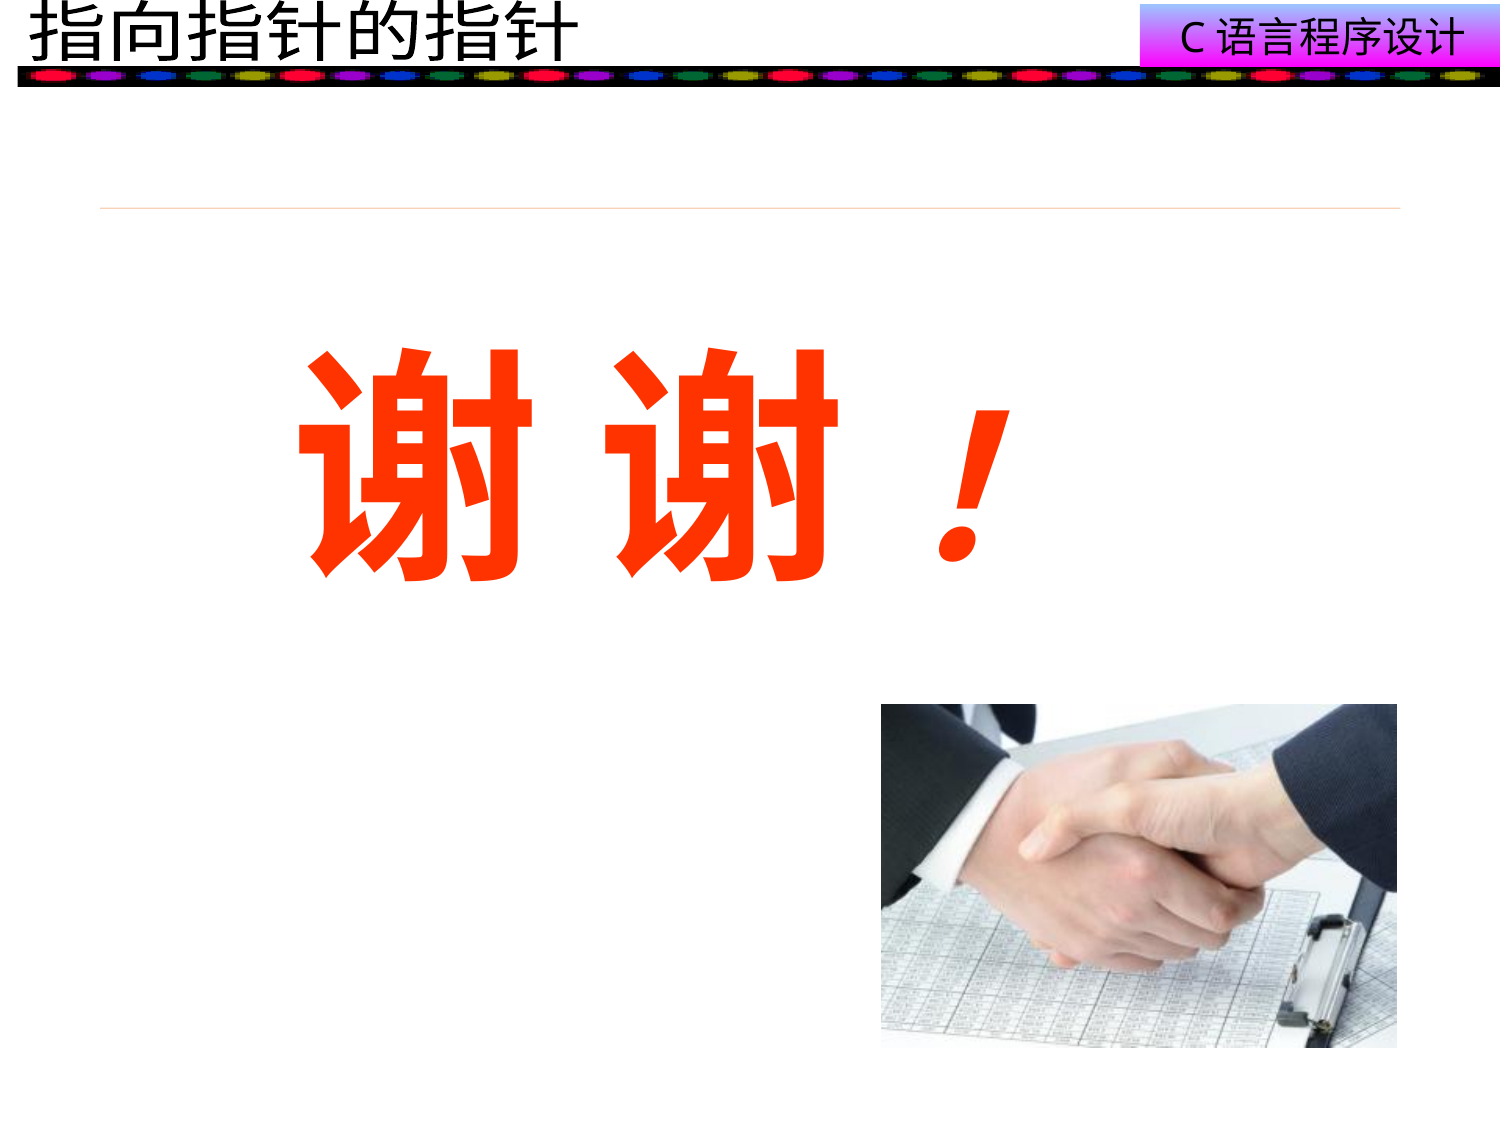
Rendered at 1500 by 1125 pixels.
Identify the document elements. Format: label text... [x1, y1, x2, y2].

text_box 谢 谢 ！ [218, 302, 1176, 618]
picture [17, 66, 1500, 87]
picture [881, 704, 1397, 1048]
